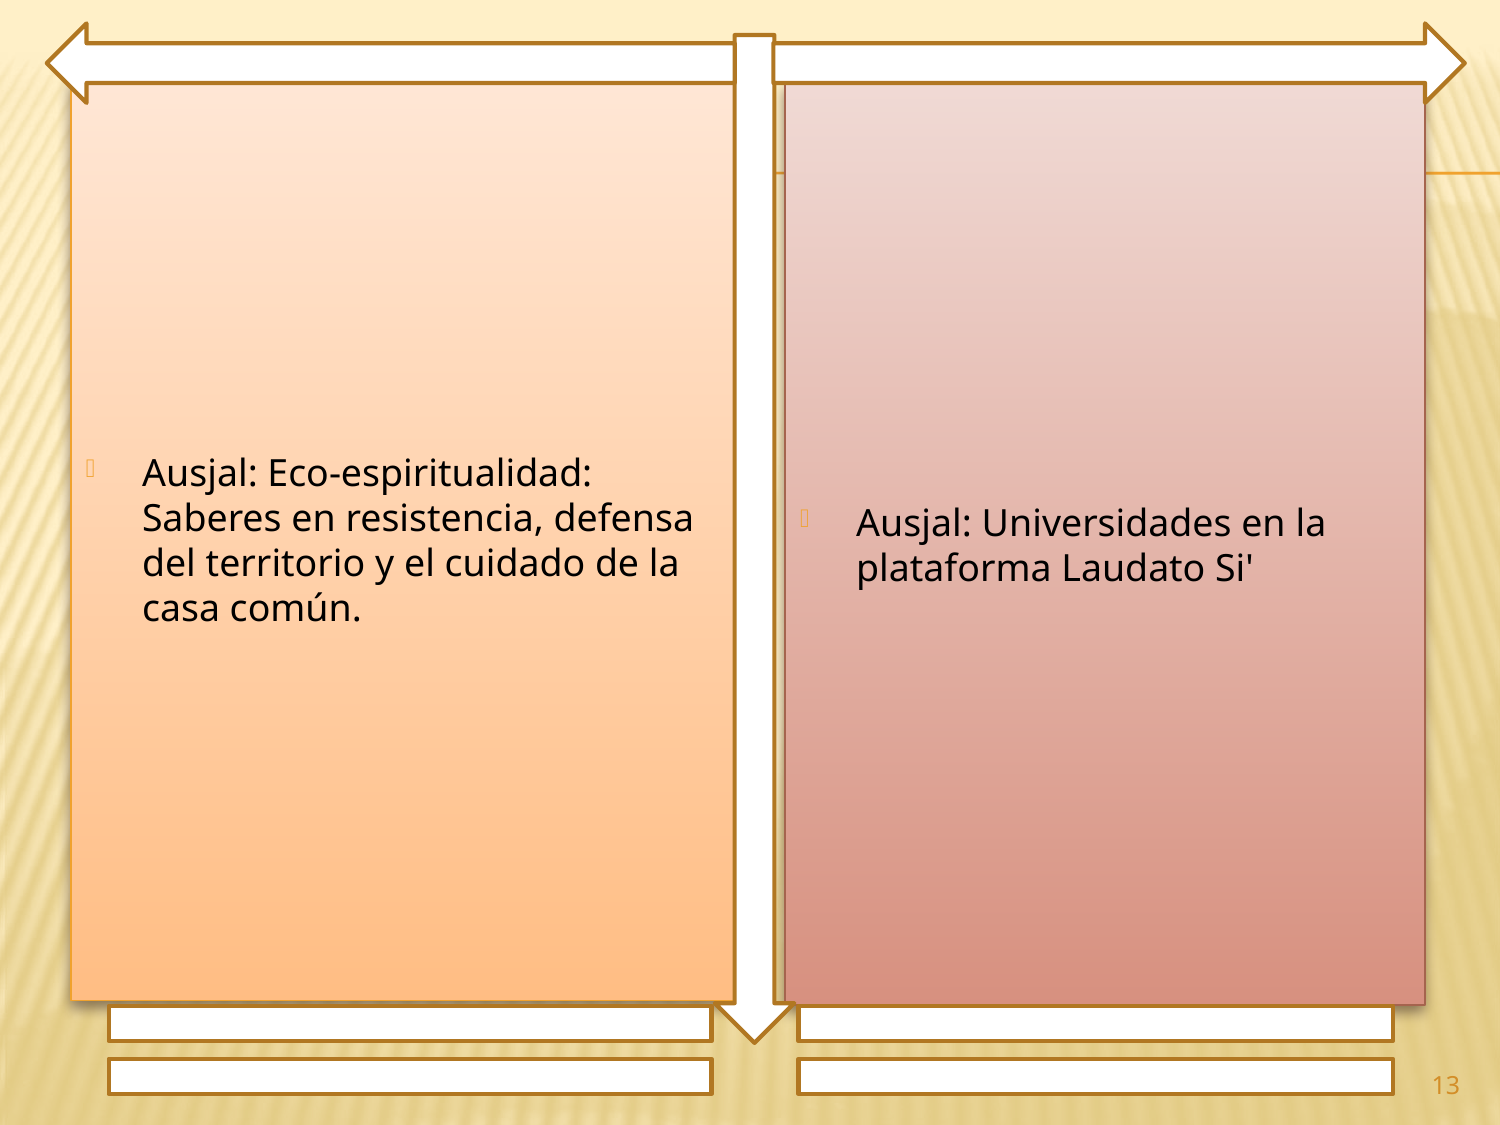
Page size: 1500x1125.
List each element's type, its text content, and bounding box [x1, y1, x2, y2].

slide_number 13 [1350, 1062, 1475, 1103]
text_box [107, 1057, 714, 1096]
text_box [796, 1004, 1395, 1043]
text_box [771, 21, 1467, 105]
list Ausjal: Universidades en la plataforma Laudato Si' [784, 86, 1426, 1006]
text_box [44, 21, 737, 105]
text_box [712, 32, 797, 1046]
text_box [107, 1004, 714, 1043]
text_box [796, 1057, 1395, 1096]
list Ausjal: Eco-espiritualidad: Saberes en resistencia, defensa del territorio y el cuidado de la casa común. [70, 86, 732, 1001]
